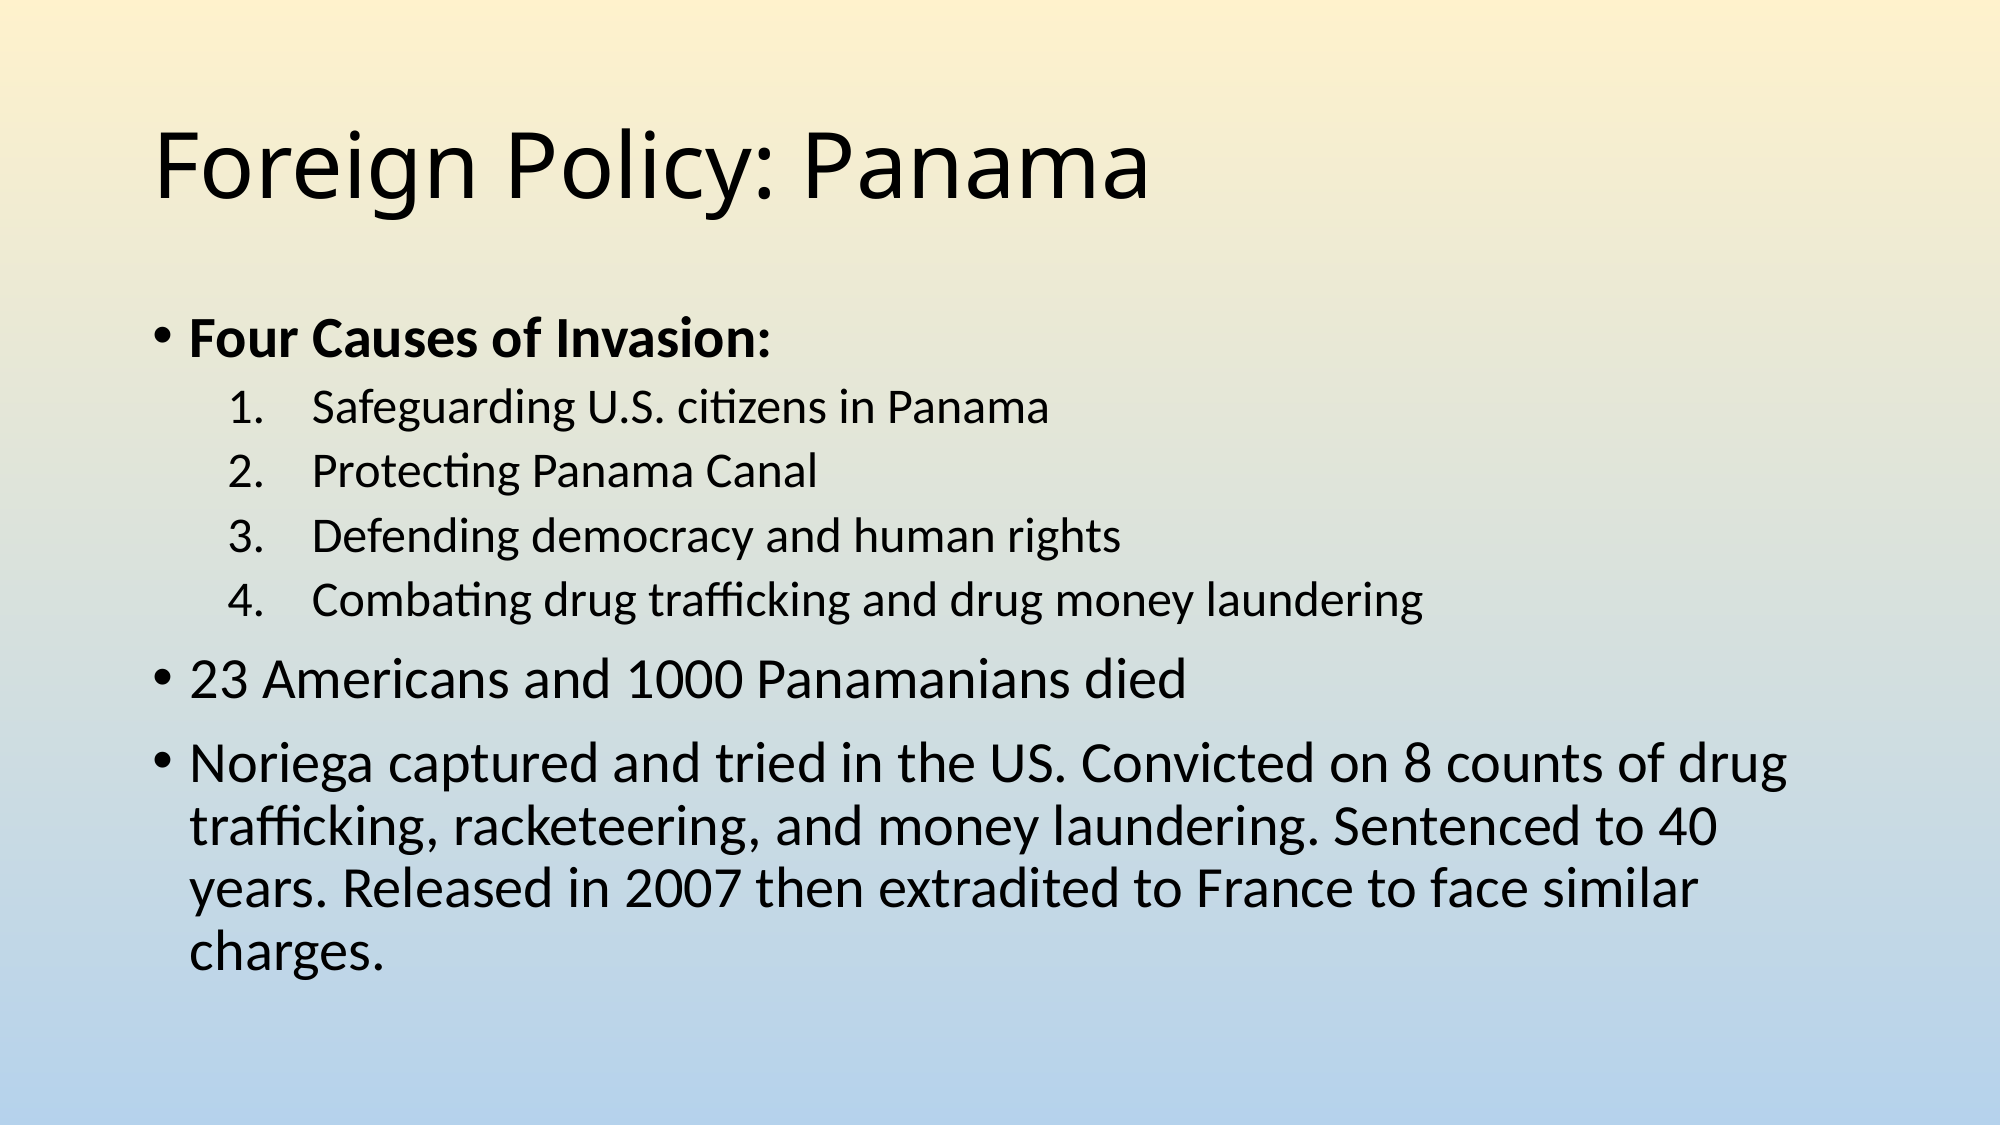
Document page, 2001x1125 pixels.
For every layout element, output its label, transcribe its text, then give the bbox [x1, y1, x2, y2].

title Foreign Policy: Panama [137, 59, 1863, 278]
list Four Causes of Invasion: Safeguarding U.S. citizens in Panama Protecting Panama Canal Defending democracy and human rights Combating drug trafficking and drug money laundering 23 Americans and 1000 Panamanians died Noriega captured and tried in the US. Convicted on 8 counts of drug trafficking, racketeering, and money laundering. Sentenced to 40 years. Released in 2007 then extradited to France to face similar charges. [137, 299, 1863, 1014]
